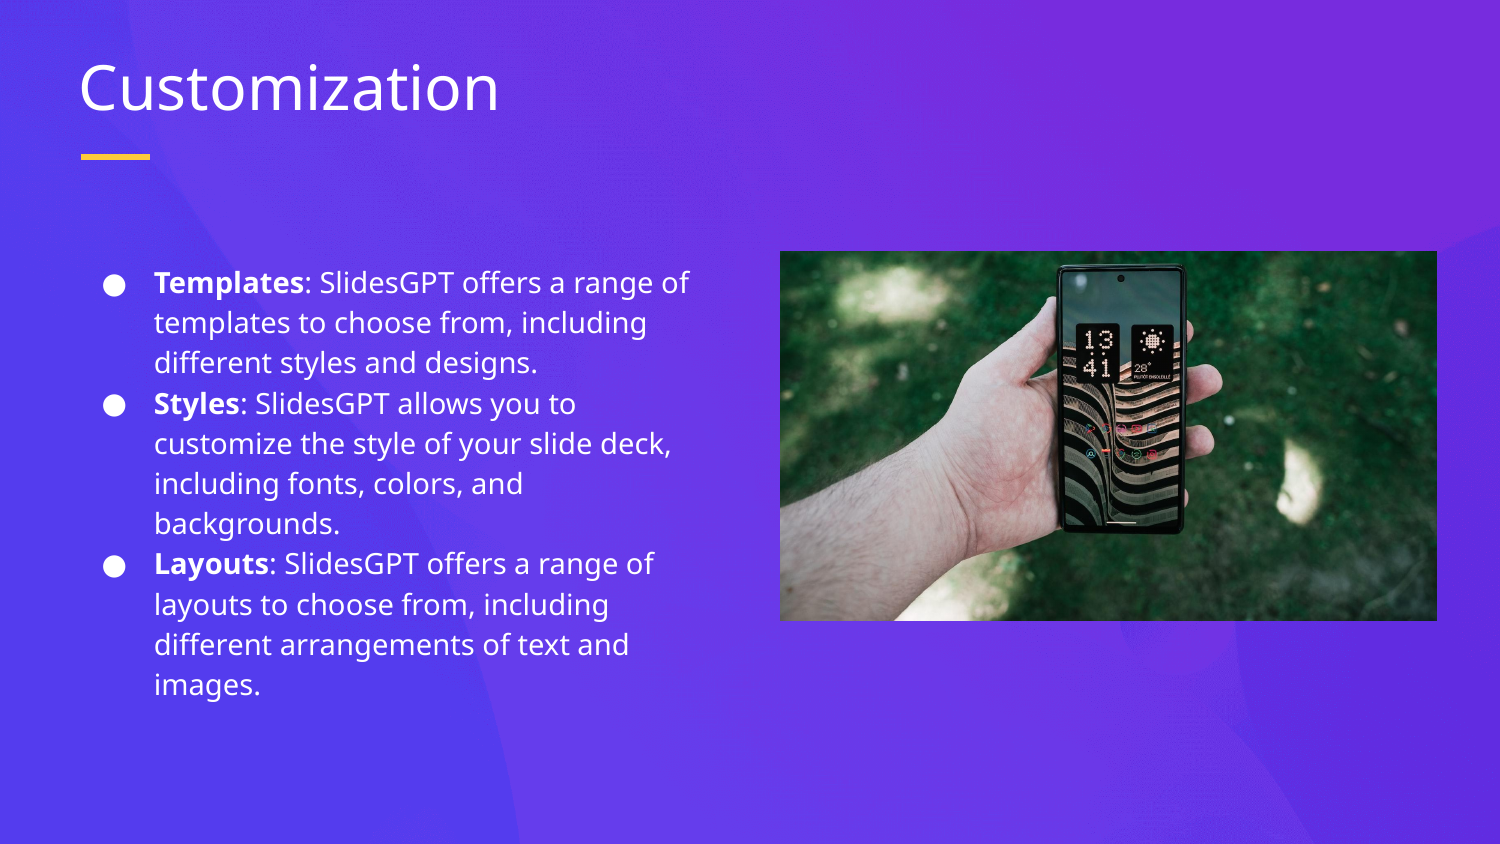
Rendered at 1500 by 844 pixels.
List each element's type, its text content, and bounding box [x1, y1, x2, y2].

list Templates: SlidesGPT offers a range of templates to choose from, including different styles and designs. Styles: SlidesGPT allows you to customize the style of your slide deck, including fonts, colors, and backgrounds. Layouts: SlidesGPT offers a range of layouts to choose from, including different arrangements of text and images. [63, 244, 720, 750]
title Customization [63, 25, 1437, 138]
picture [0, 0, 1500, 844]
